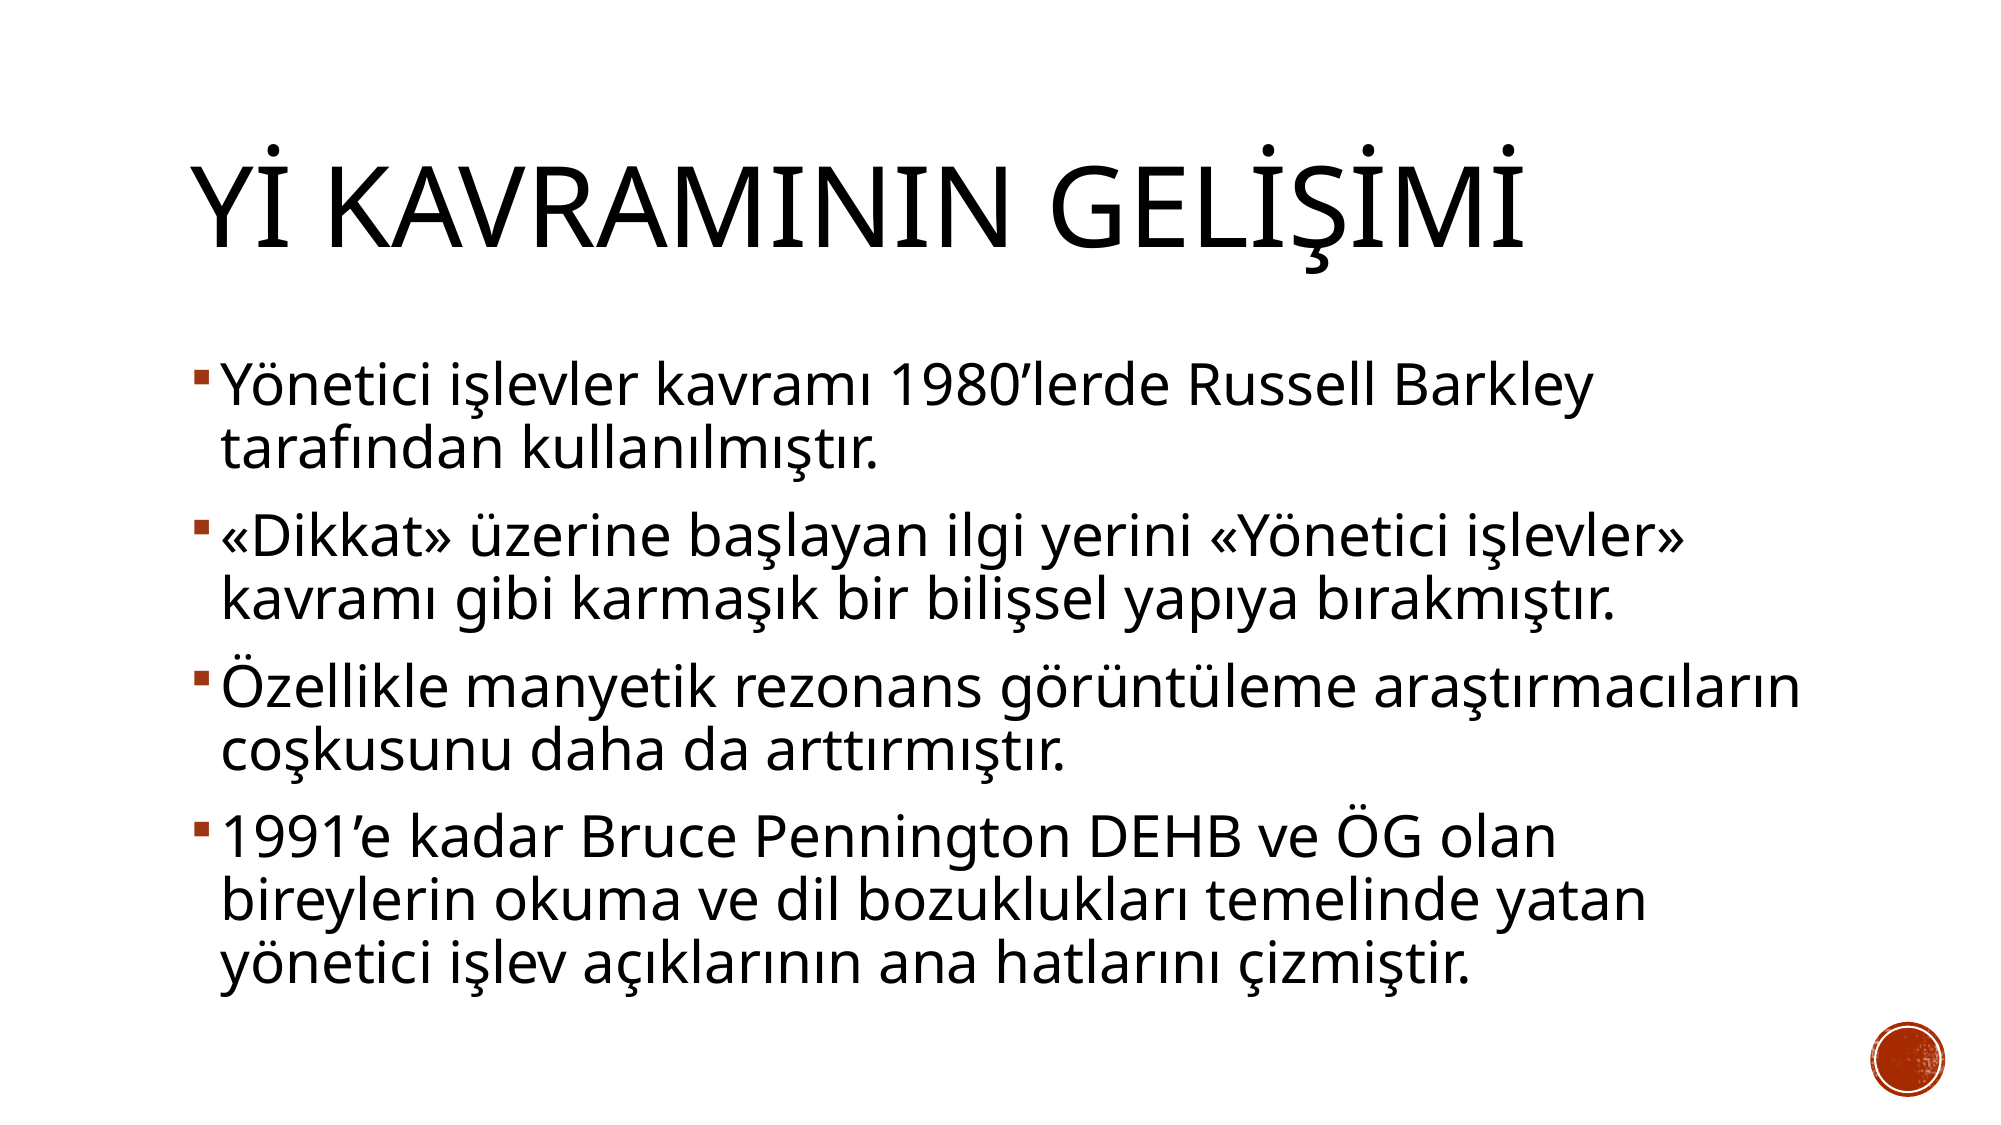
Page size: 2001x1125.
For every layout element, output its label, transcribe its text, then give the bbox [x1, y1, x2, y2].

list Yönetici işlevler kavramı 1980’lerde Russell Barkley tarafından kullanılmıştır. «Dikkat» üzerine başlayan ilgi yerini «Yönetici işlevler» kavramı gibi karmaşık bir bilişsel yapıya bırakmıştır. Özellikle manyetik rezonans görüntüleme araştırmacıların coşkusunu daha da arttırmıştır. 1991’e kadar Bruce Pennington DEHB ve ÖG olan bireylerin okuma ve dil bozuklukları temelinde yatan yönetici işlev açıklarının ana hatlarını çizmiştir. [175, 348, 1826, 1013]
title Yİ kavramının gelişimi [175, 79, 1826, 344]
